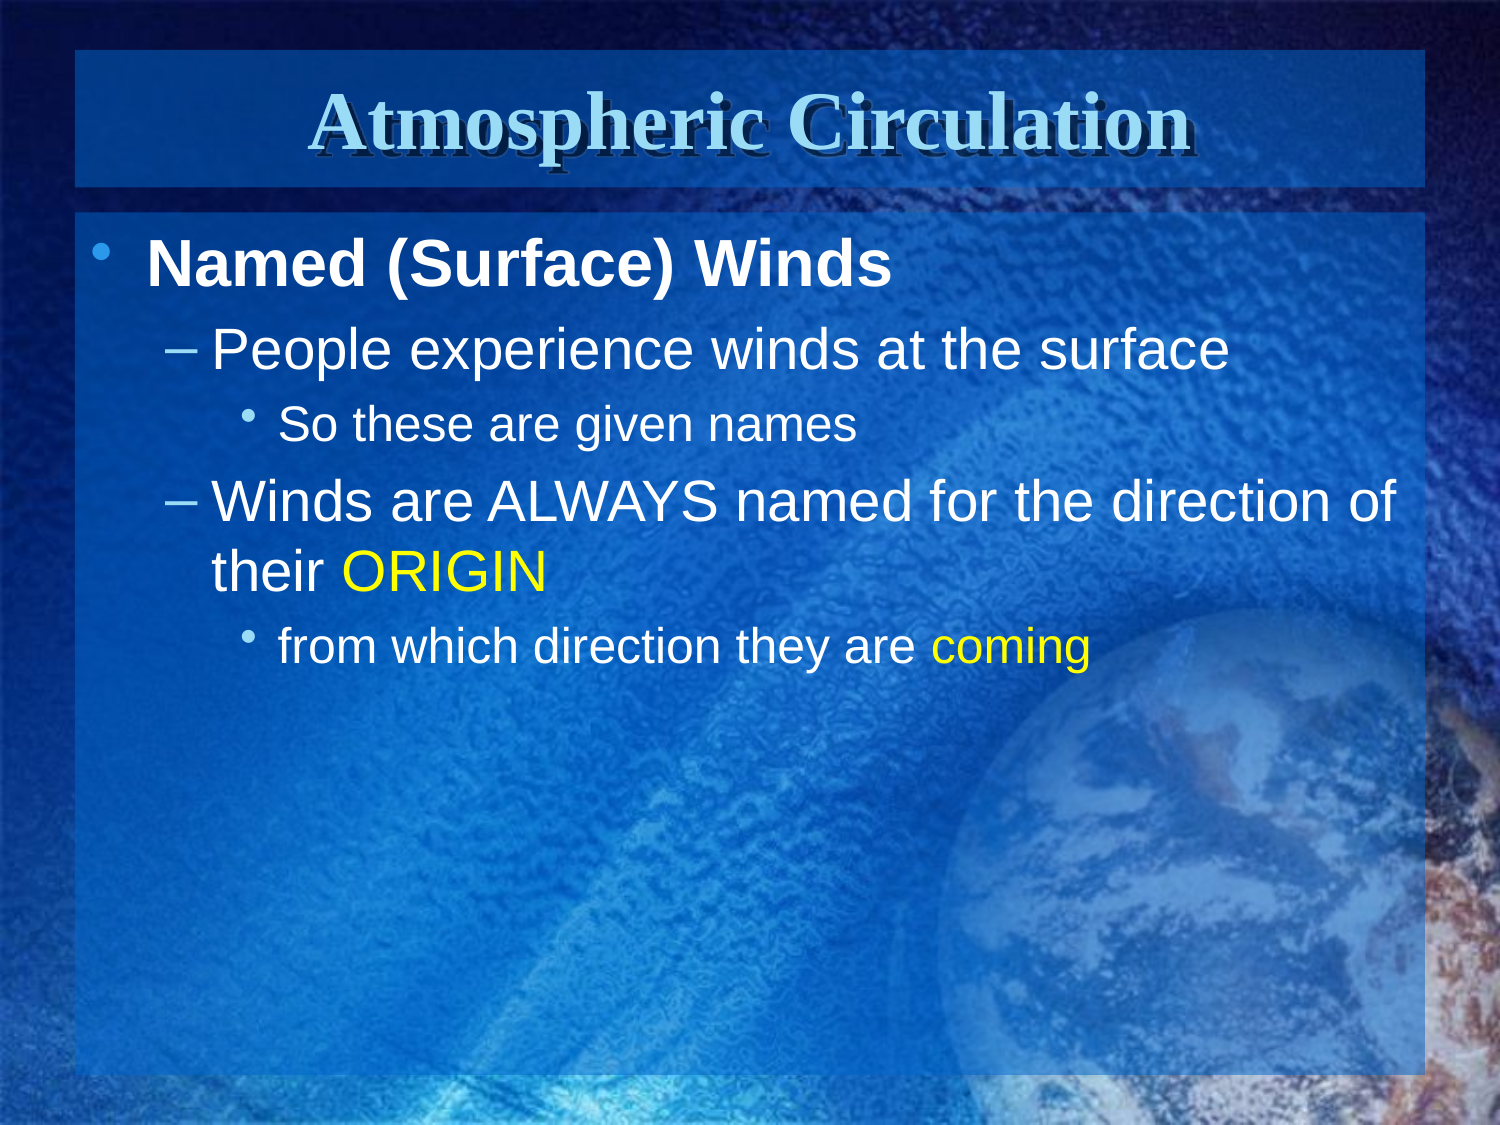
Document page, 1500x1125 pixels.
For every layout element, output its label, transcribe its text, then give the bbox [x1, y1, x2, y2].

list Named (Surface) Winds People experience winds at the surface So these are given names Winds are ALWAYS named for the direction of their ORIGIN from which direction they are coming [74, 212, 1426, 1076]
picture [0, 0, 1500, 1125]
title Atmospheric Circulation [74, 44, 1426, 188]
